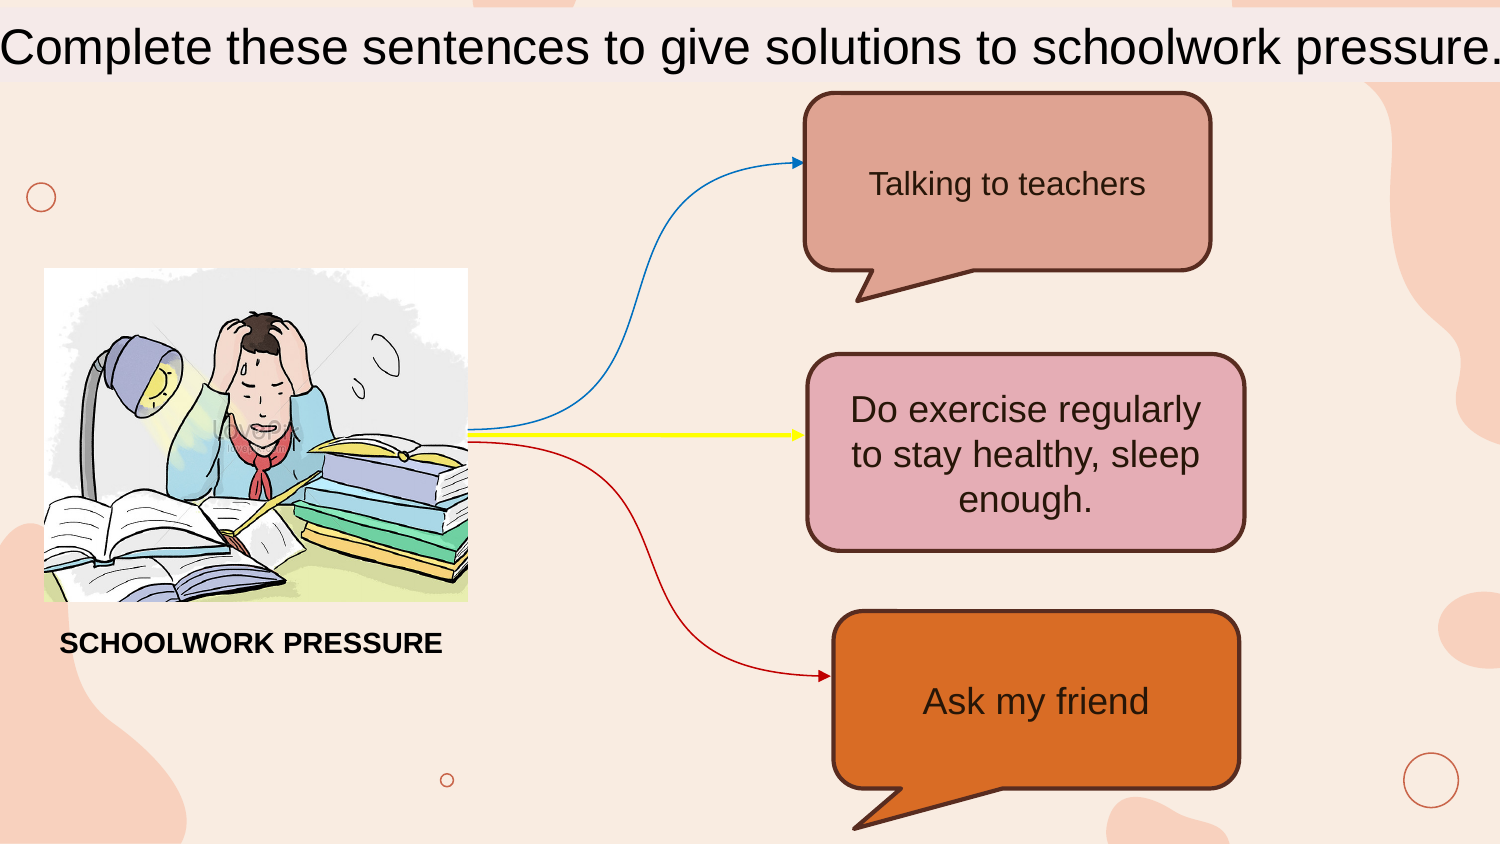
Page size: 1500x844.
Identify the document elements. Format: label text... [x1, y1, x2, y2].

text_box Complete these sentences to give solutions to schoolwork pressure. [0, 7, 1500, 82]
picture [44, 267, 468, 603]
text_box Do exercise regularly to stay healthy, sleep enough. [808, 351, 1247, 553]
text_box SCHOOLWORK PRESSURE [2, 617, 462, 668]
text_box Ask my friend [831, 608, 1242, 831]
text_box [467, 441, 832, 677]
text_box Talking to teachers [802, 90, 1213, 304]
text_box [467, 162, 805, 430]
